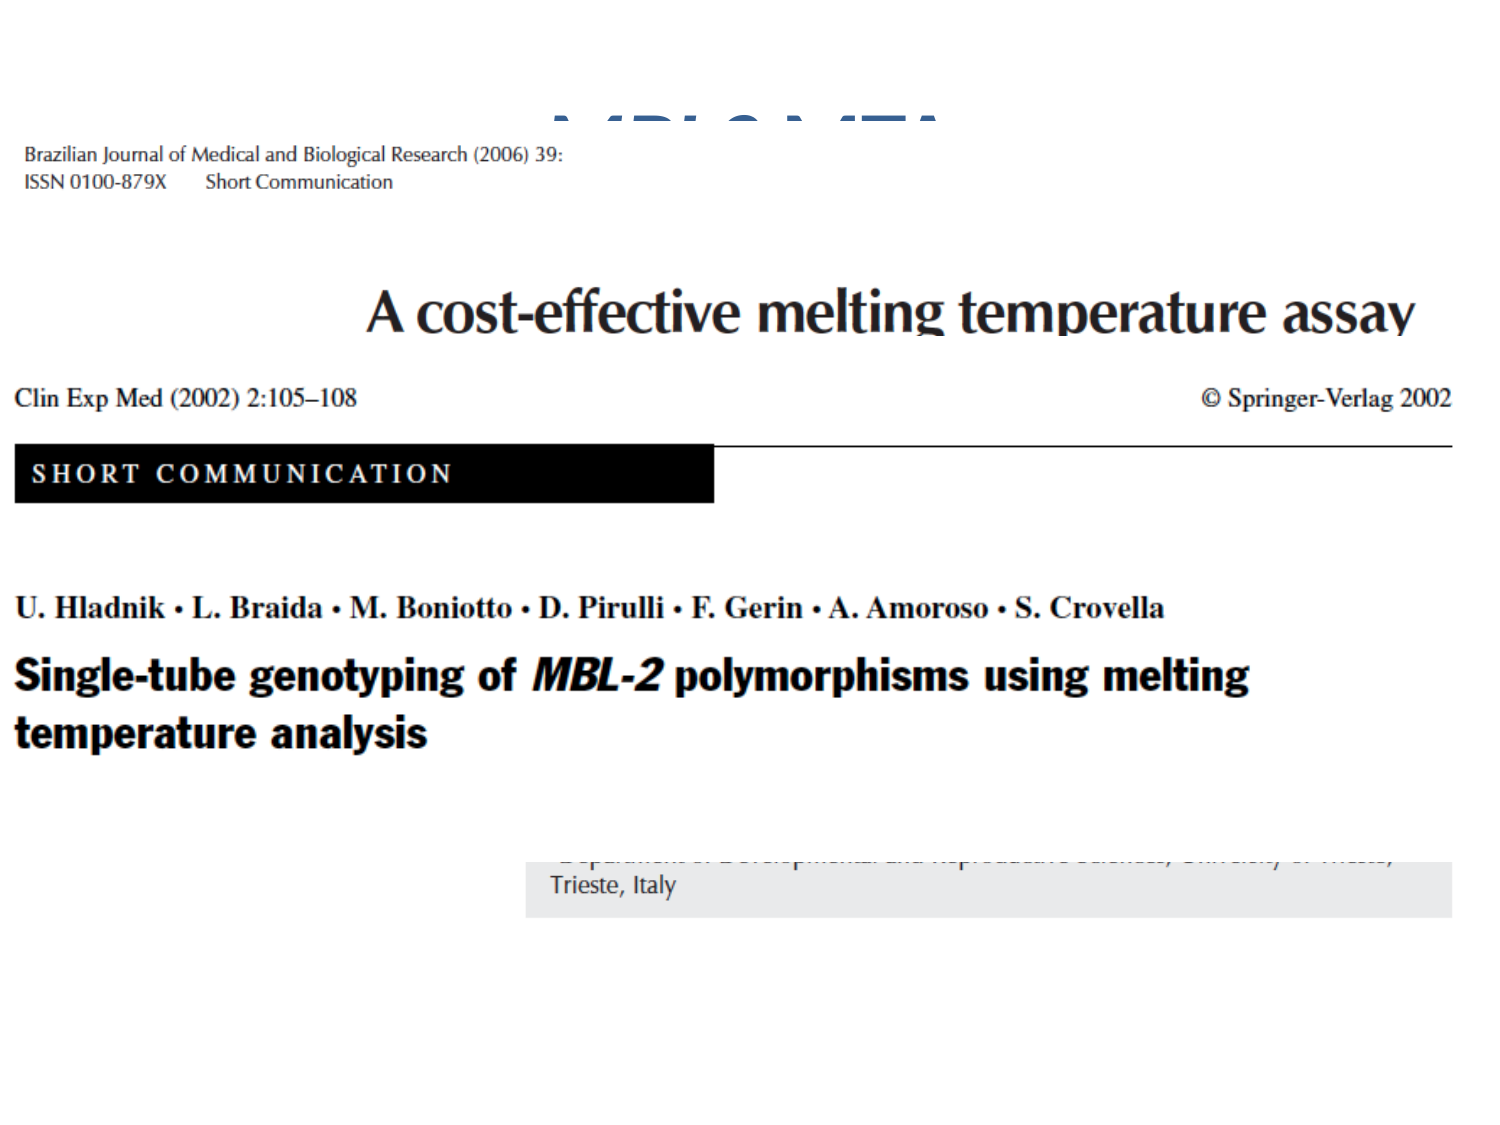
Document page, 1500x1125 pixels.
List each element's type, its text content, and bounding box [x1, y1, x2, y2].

picture [0, 121, 1500, 934]
title MBL2 MTA [75, 45, 1425, 119]
